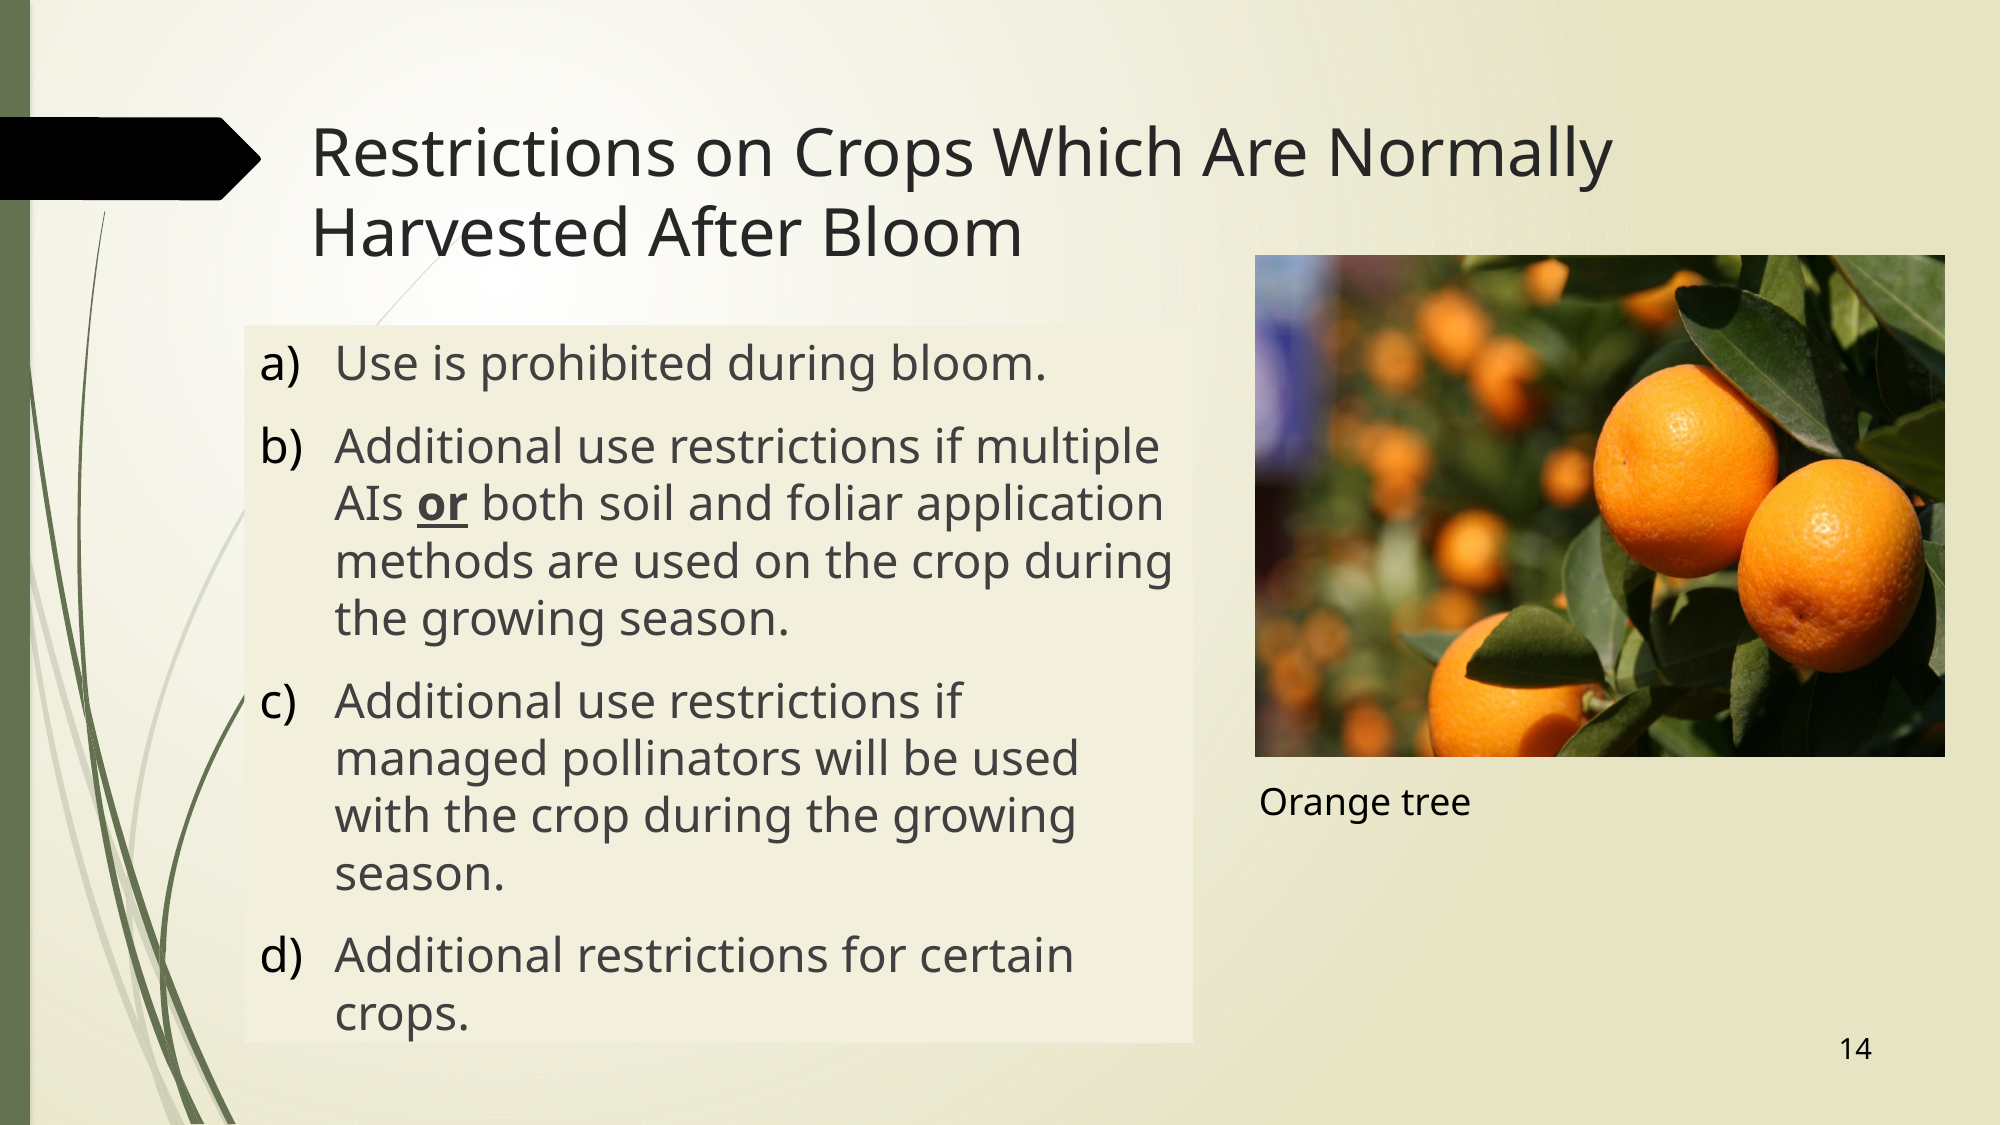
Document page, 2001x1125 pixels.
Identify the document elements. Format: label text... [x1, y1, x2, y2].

list Use is prohibited during bloom. Additional use restrictions if multiple AIs or both soil and foliar application methods are used on the crop during the growing season. Additional use restrictions if managed pollinators will be used with the crop during the growing season. Additional restrictions for certain crops. [244, 325, 1194, 1044]
slide_number 14 [1759, 1020, 1888, 1080]
title Restrictions on Crops Which Are Normally Harvested After Bloom [295, 102, 1934, 313]
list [1255, 254, 1945, 757]
text_box Orange tree [1244, 770, 1623, 831]
